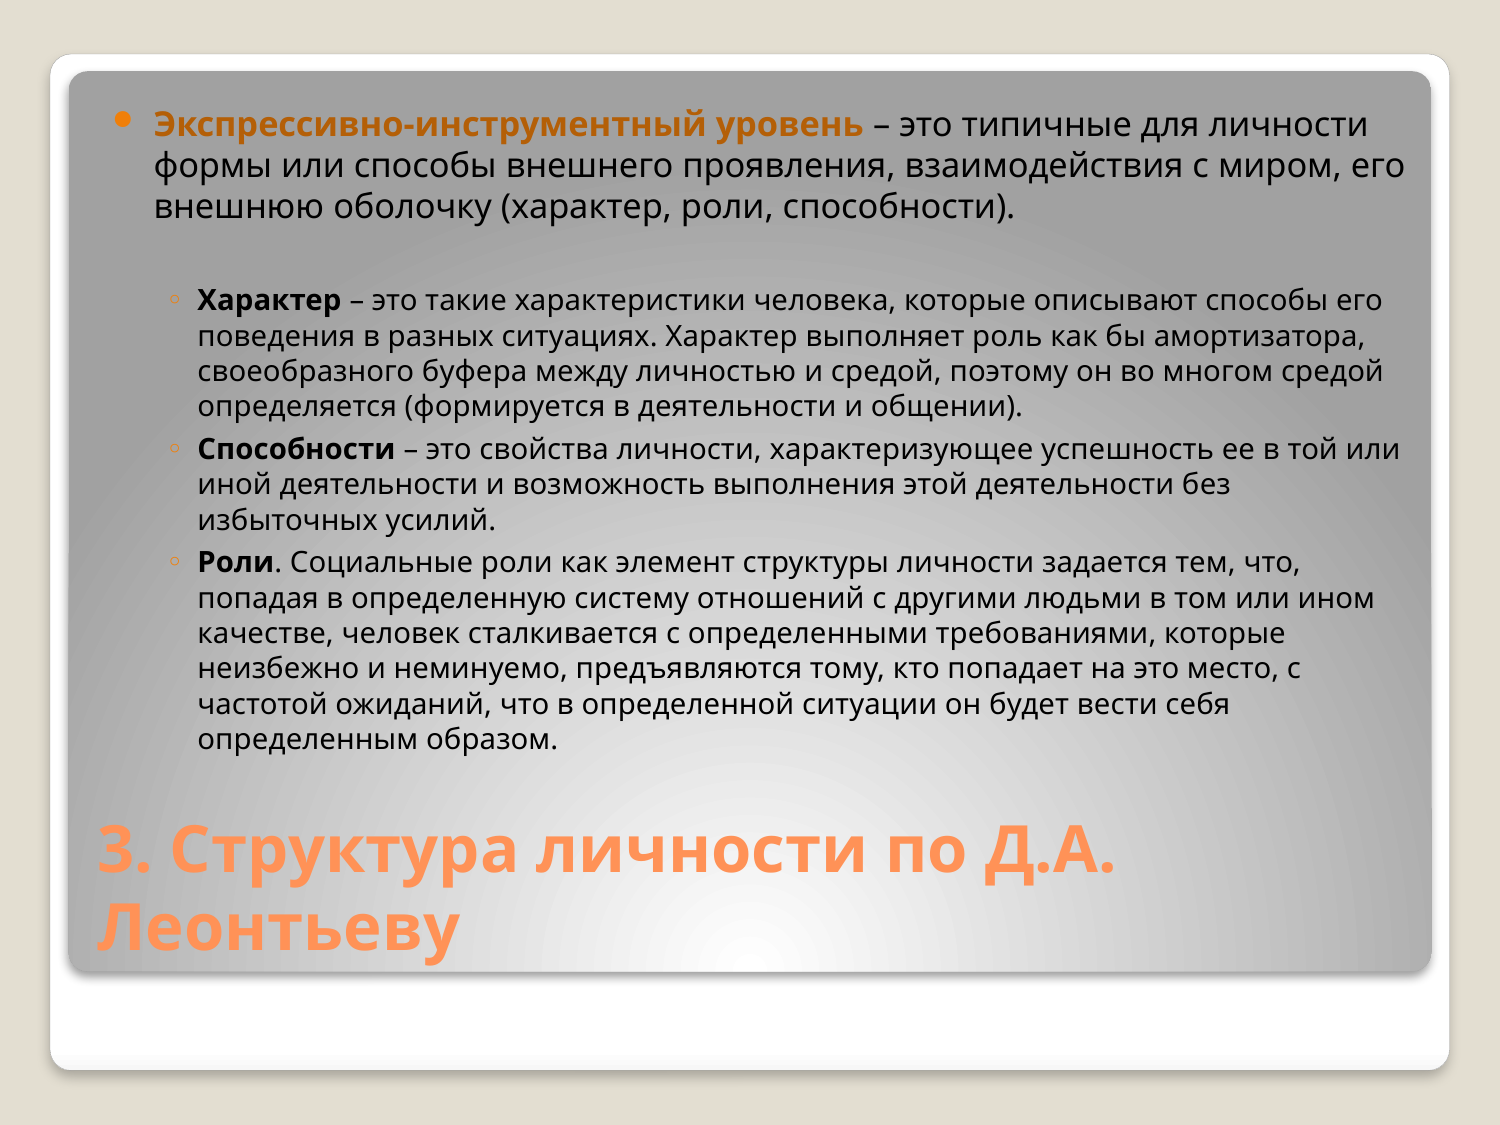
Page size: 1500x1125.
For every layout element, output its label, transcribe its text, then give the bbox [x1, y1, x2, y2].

list Экспрессивно-инструментный уровень – это типичные для личности формы или способы внешнего проявления, взаимодействия с миром, его внешнюю оболочку (характер, роли, способности). Характер – это такие характеристики человека, которые описывают способы его поведения в разных ситуациях. Характер выполняет роль как бы амортизатора, своеобразного буфера между личностью и средой, поэтому он во многом средой определяется (формируется в деятельности и общении). Способности – это свойства личности, характеризующее успешность ее в той или иной деятельности и возможность выполнения этой деятельности без избыточных усилий. Роли. Социальные роли как элемент структуры личности задается тем, что, попадая в определенную систему отношений с другими людьми в том или ином качестве, человек сталкивается с определенными требованиями, которые неизбежно и неминуемо, предъявляются тому, кто попадает на это место, с частотой ожиданий, что в определенной ситуации он будет вести себя определенным образом. [82, 86, 1425, 774]
title 3. Структура личности по Д.А. Леонтьеву [82, 798, 1425, 972]
